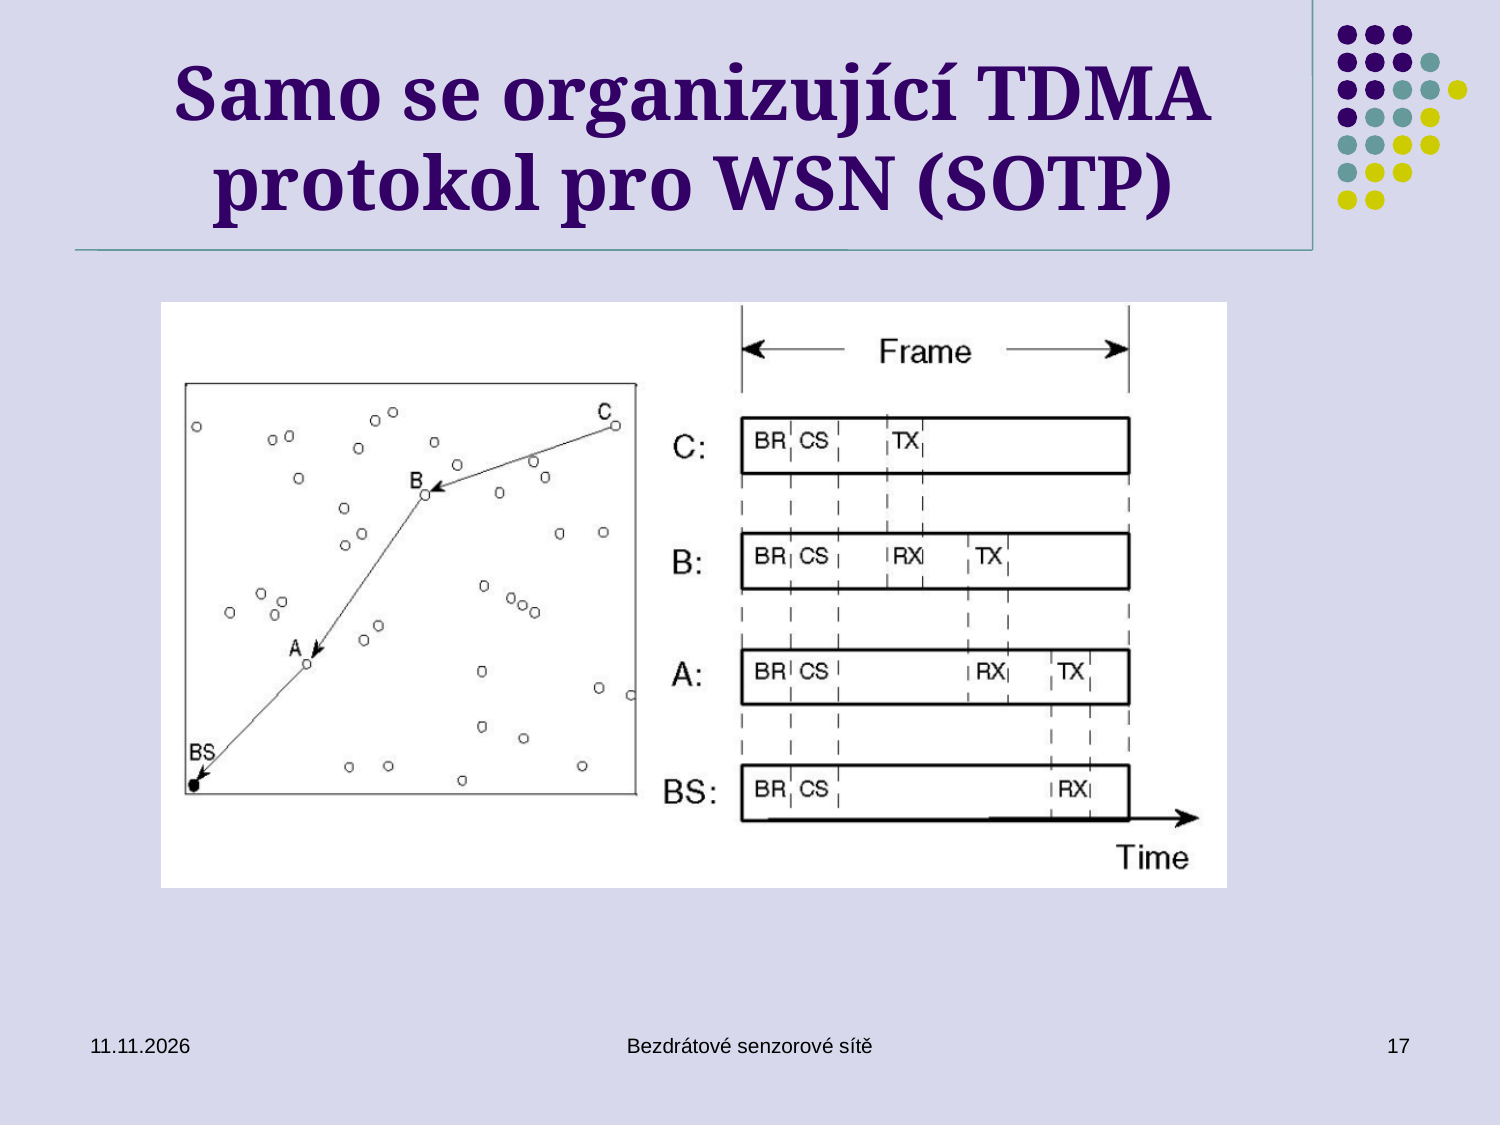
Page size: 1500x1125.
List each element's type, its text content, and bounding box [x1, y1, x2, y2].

slide_number 26. 11. 2019 [75, 1025, 425, 1100]
footer Bezdrátové senzorové sítě [512, 1025, 988, 1100]
slide_number 17 [1074, 1025, 1425, 1100]
title Samo se organizující TDMA protokol pro WSN (SOTP) [75, 20, 1313, 233]
picture [160, 302, 1227, 888]
